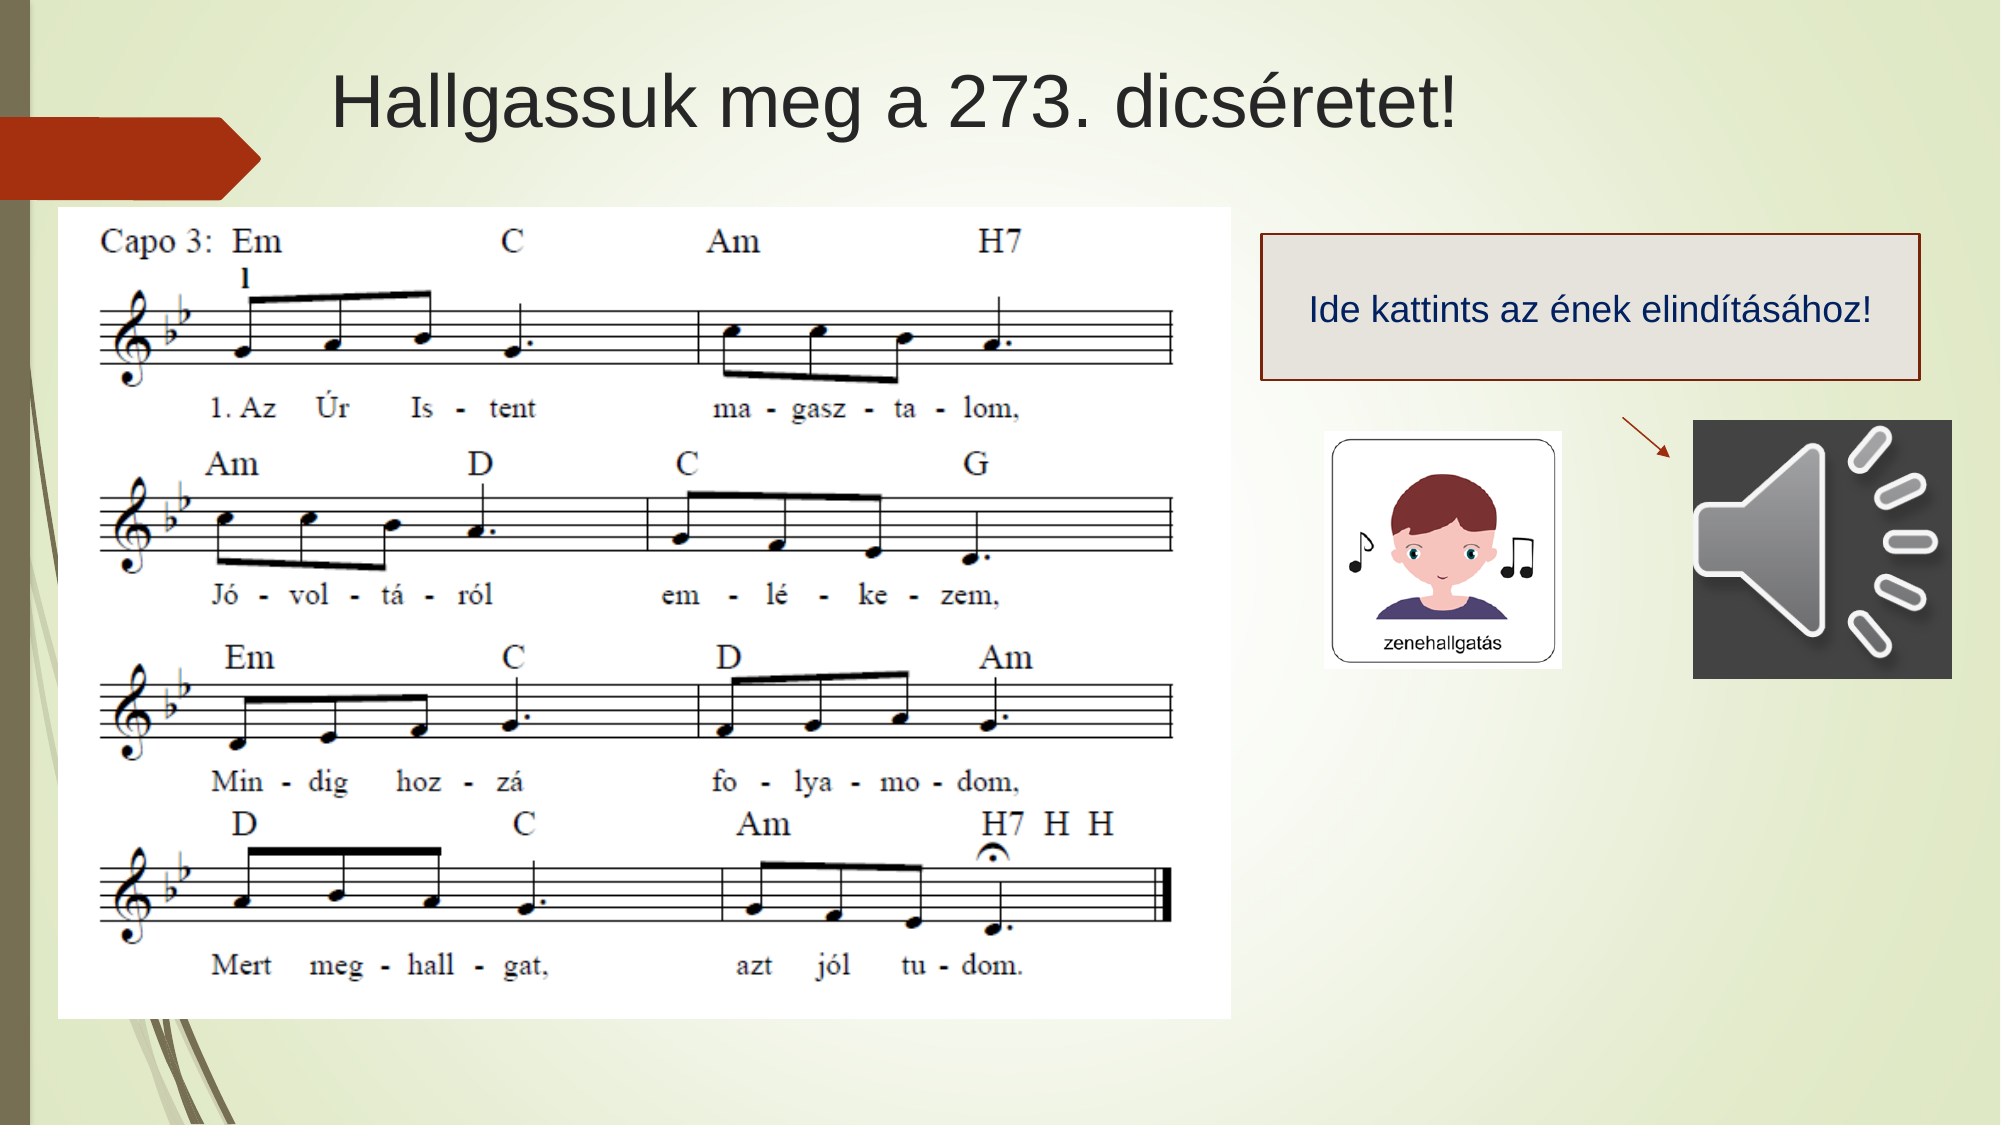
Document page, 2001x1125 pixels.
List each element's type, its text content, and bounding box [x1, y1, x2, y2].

title Hallgassuk meg a 273. dicséretet! [315, 44, 1778, 179]
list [1691, 418, 1954, 681]
picture [30, 0, 2001, 1125]
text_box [1622, 417, 1671, 458]
text_box Ide kattints az ének elindításához! [1260, 233, 1921, 381]
